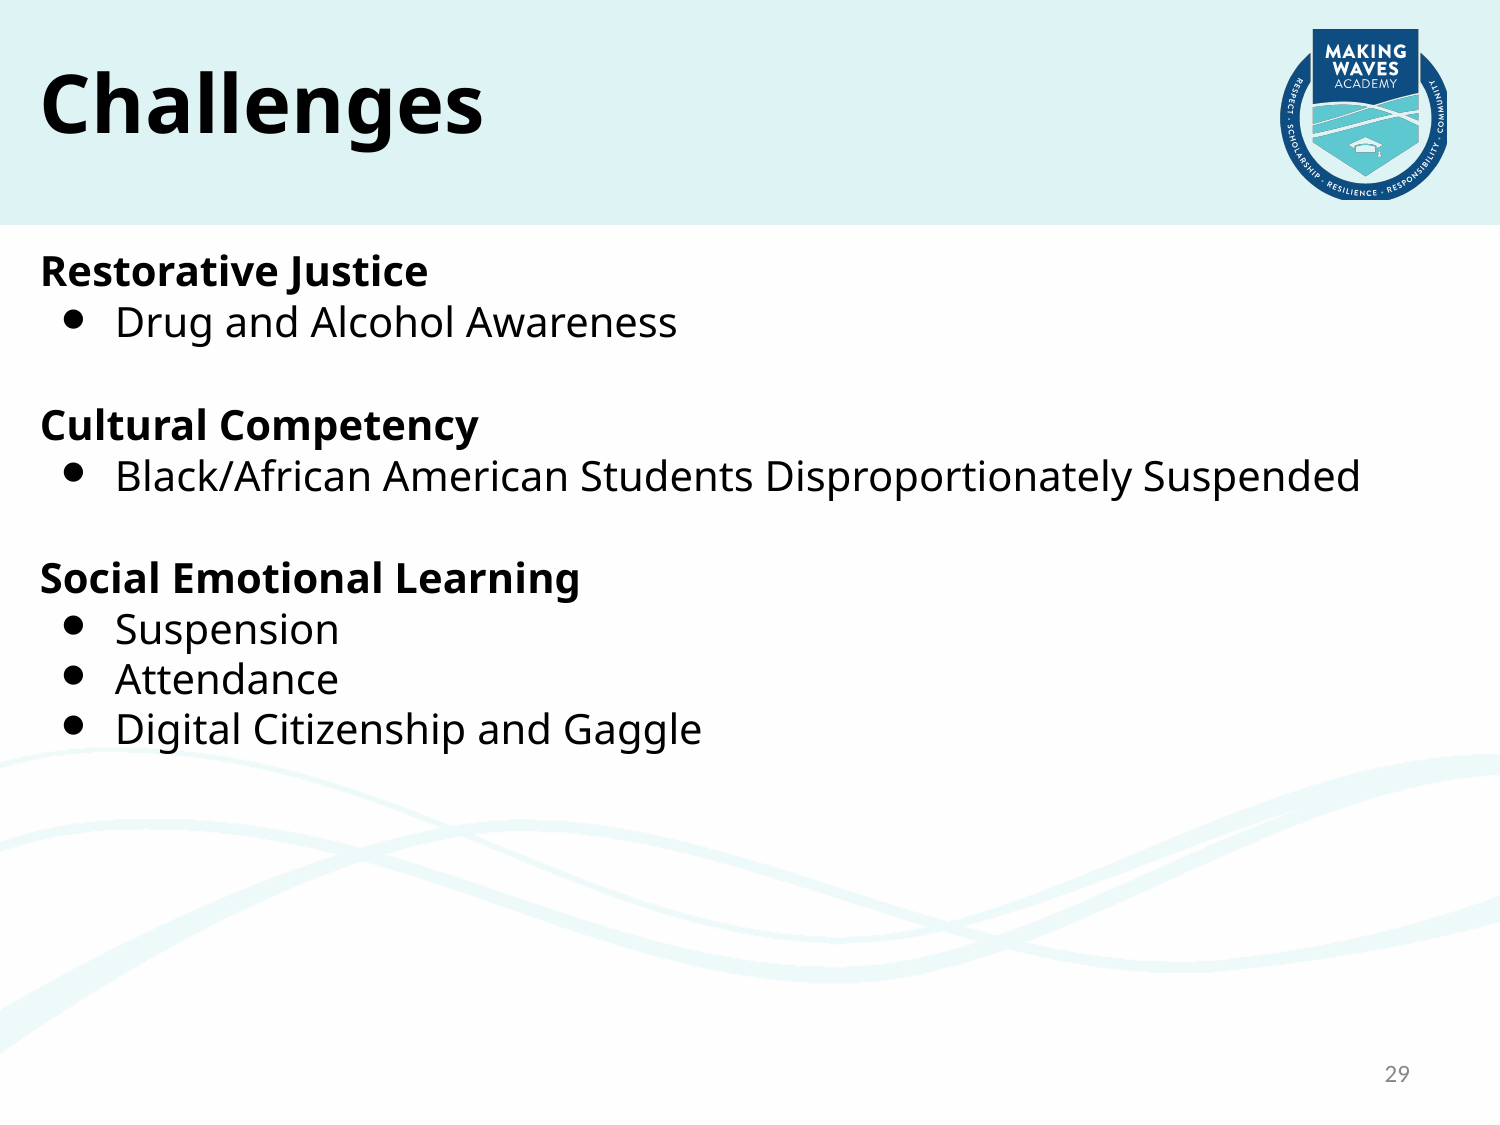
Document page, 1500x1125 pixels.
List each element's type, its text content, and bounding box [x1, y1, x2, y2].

picture [0, 0, 1500, 1125]
slide_number 29 [1074, 1042, 1425, 1103]
list Restorative Justice Drug and Alcohol Awareness Cultural Competency Black/African American Students Disproportionately Suspended Social Emotional Learning Suspension Attendance Digital Citizenship and Gaggle [24, 237, 1475, 1084]
title Challenges [24, 45, 1288, 194]
